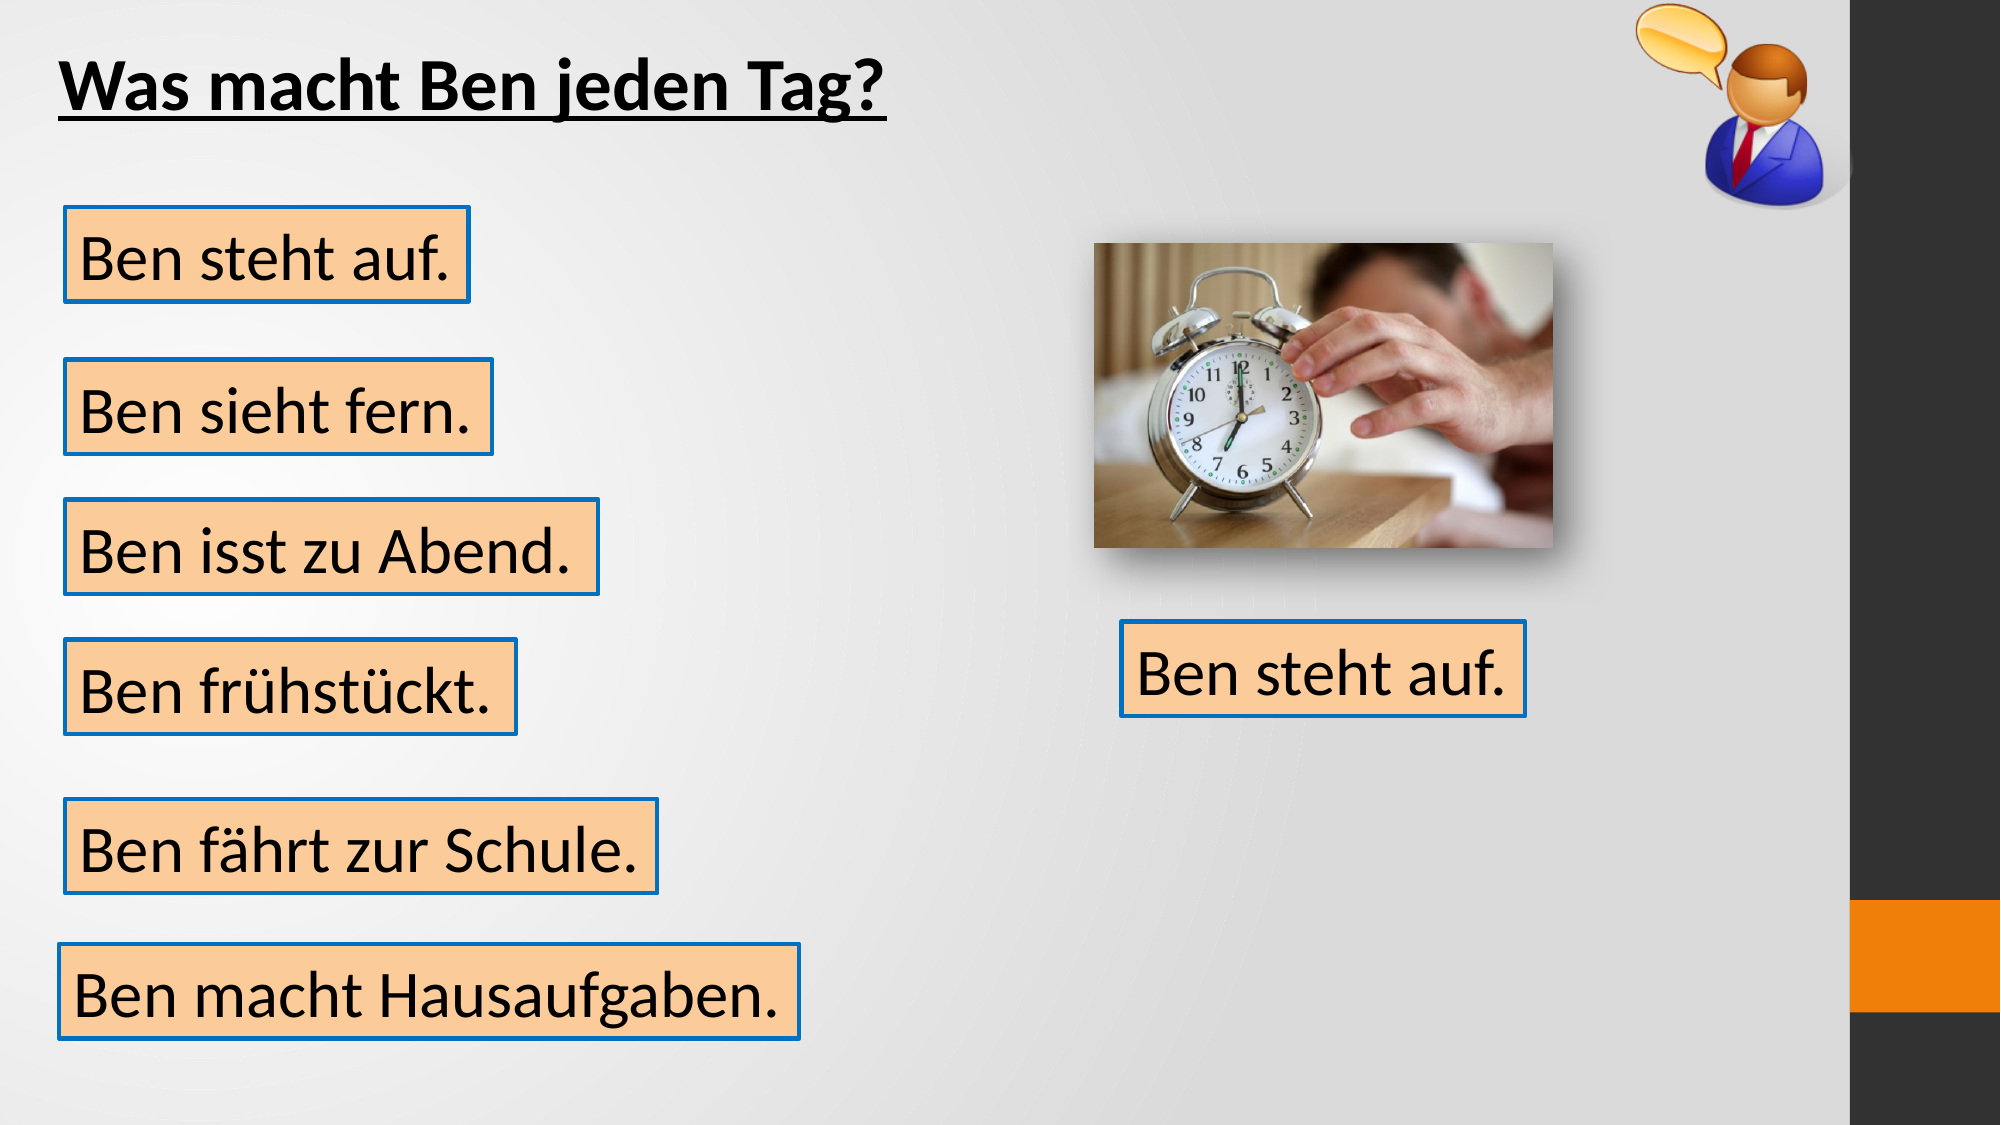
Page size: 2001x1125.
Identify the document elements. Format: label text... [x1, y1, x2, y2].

text_box Ben frühstückt. [64, 639, 516, 735]
text_box Ben steht auf. [1121, 621, 1526, 717]
text_box Ben fährt zur Schule. [64, 798, 658, 894]
picture [1093, 242, 1553, 548]
text_box Ben sieht fern. [64, 359, 493, 455]
picture [1632, 0, 1856, 217]
text_box Was macht Ben jeden Tag? [43, 28, 1161, 134]
text_box Ben steht auf. [64, 206, 469, 302]
text_box Ben macht Hausaufgaben. [59, 943, 800, 1039]
text_box Ben isst zu Abend. [64, 499, 599, 595]
